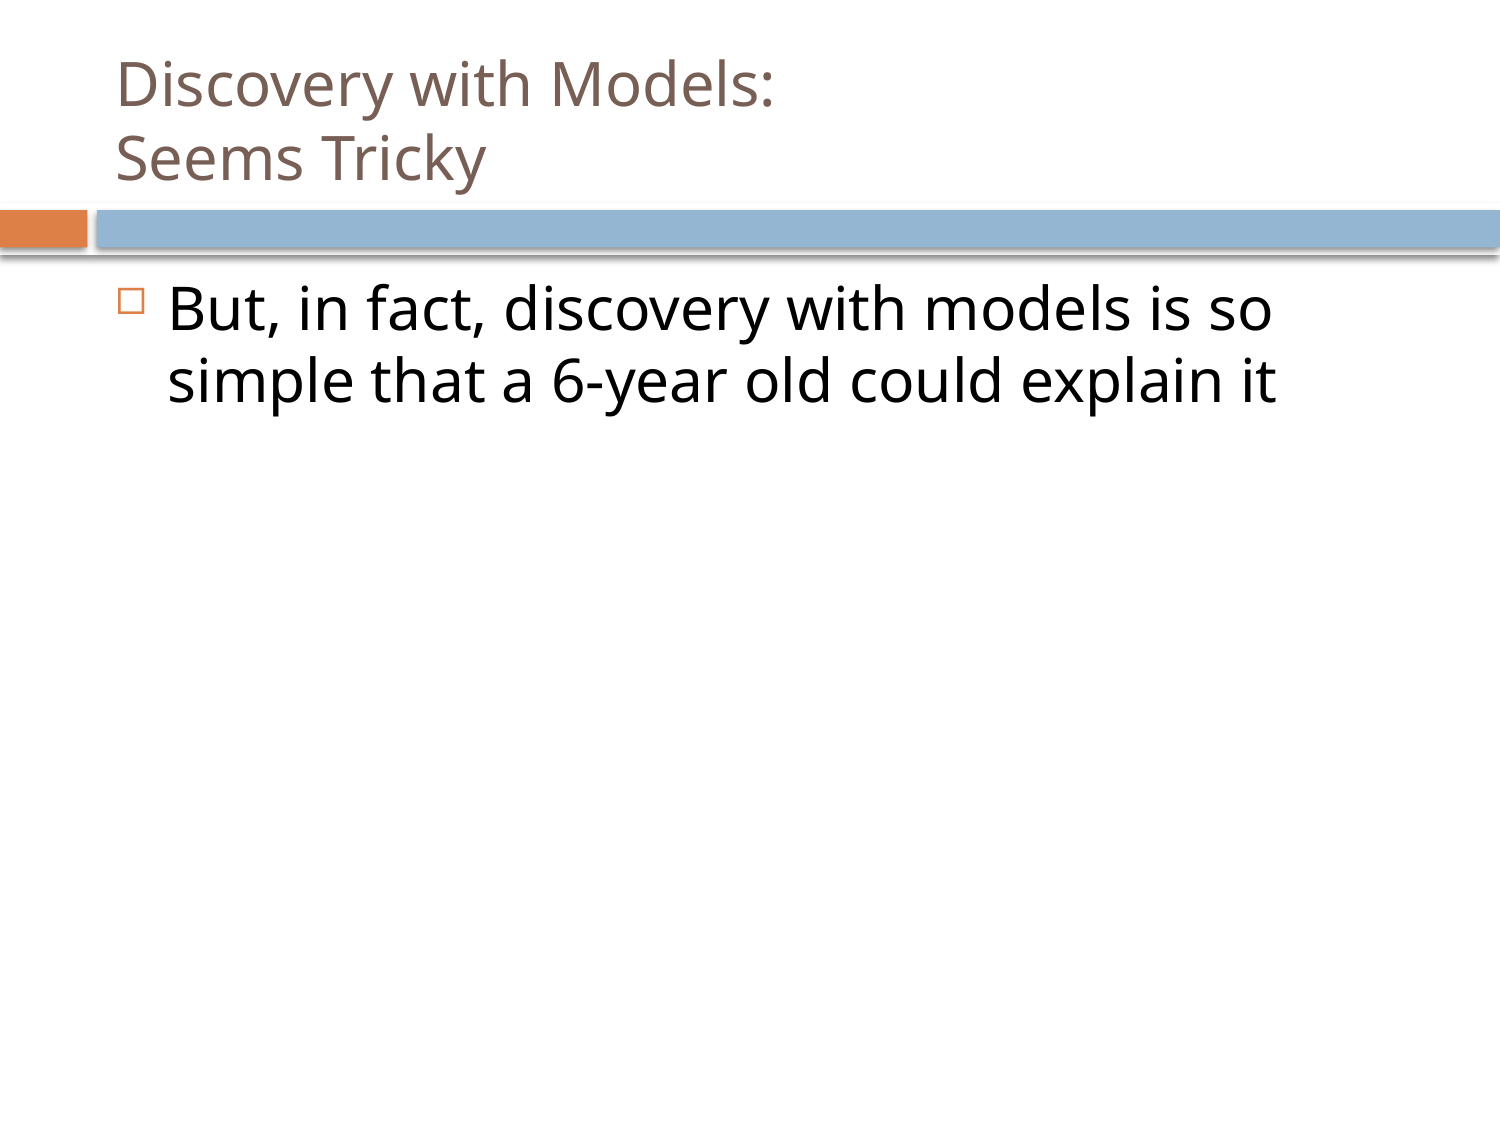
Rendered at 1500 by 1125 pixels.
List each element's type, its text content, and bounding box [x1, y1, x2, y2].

title Discovery with Models: Seems Tricky [100, 37, 1438, 200]
list But, in fact, discovery with models is so simple that a 6-year old could explain it [100, 262, 1438, 1000]
